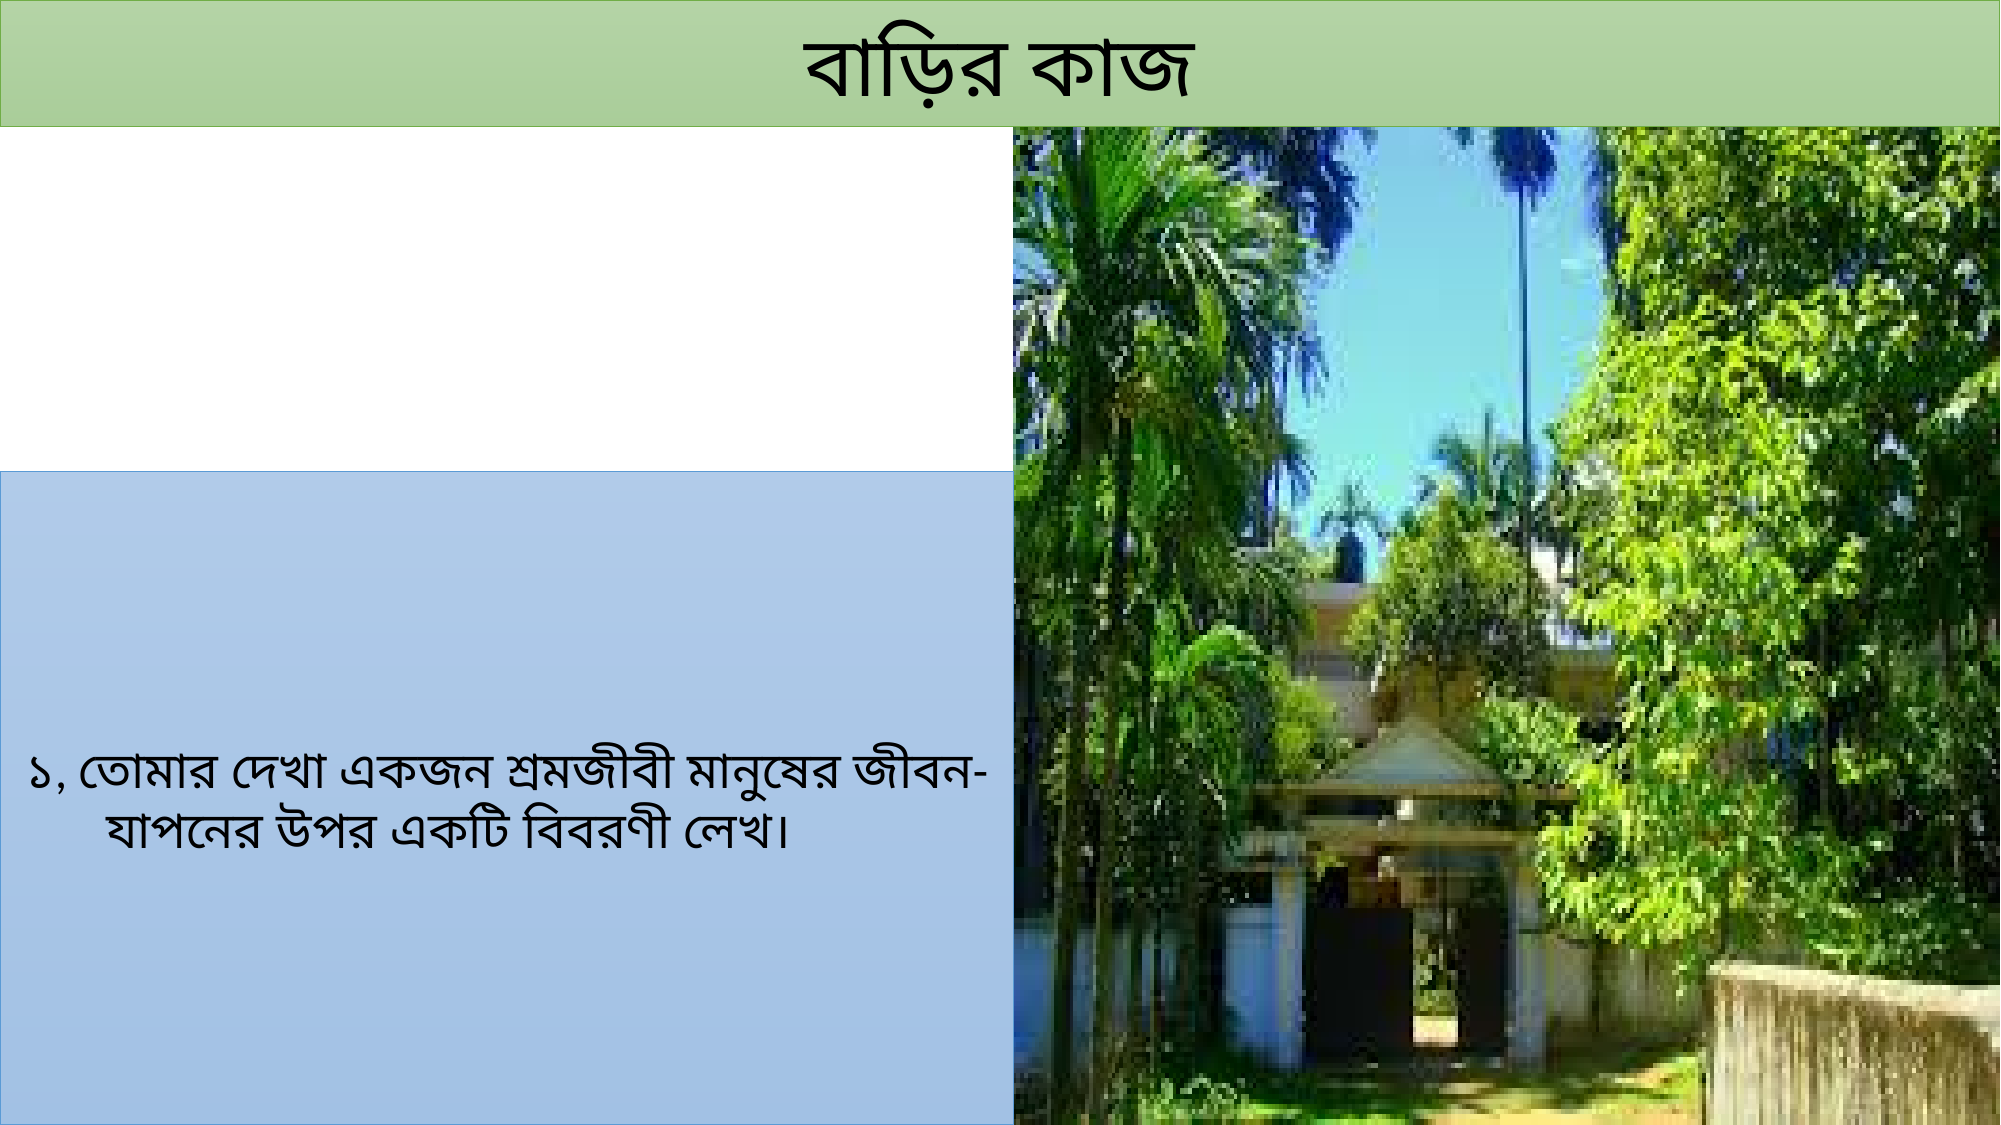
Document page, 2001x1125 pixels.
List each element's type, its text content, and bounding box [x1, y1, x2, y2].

text_box বাড়ির কাজ [0, 0, 2000, 127]
text_box ১, তোমার দেখা একজন শ্রমজীবী মানুষের জীবন-যাপনের উপর একটি বিবরণী লেখ। [0, 471, 1013, 1125]
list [1013, 125, 2000, 1125]
